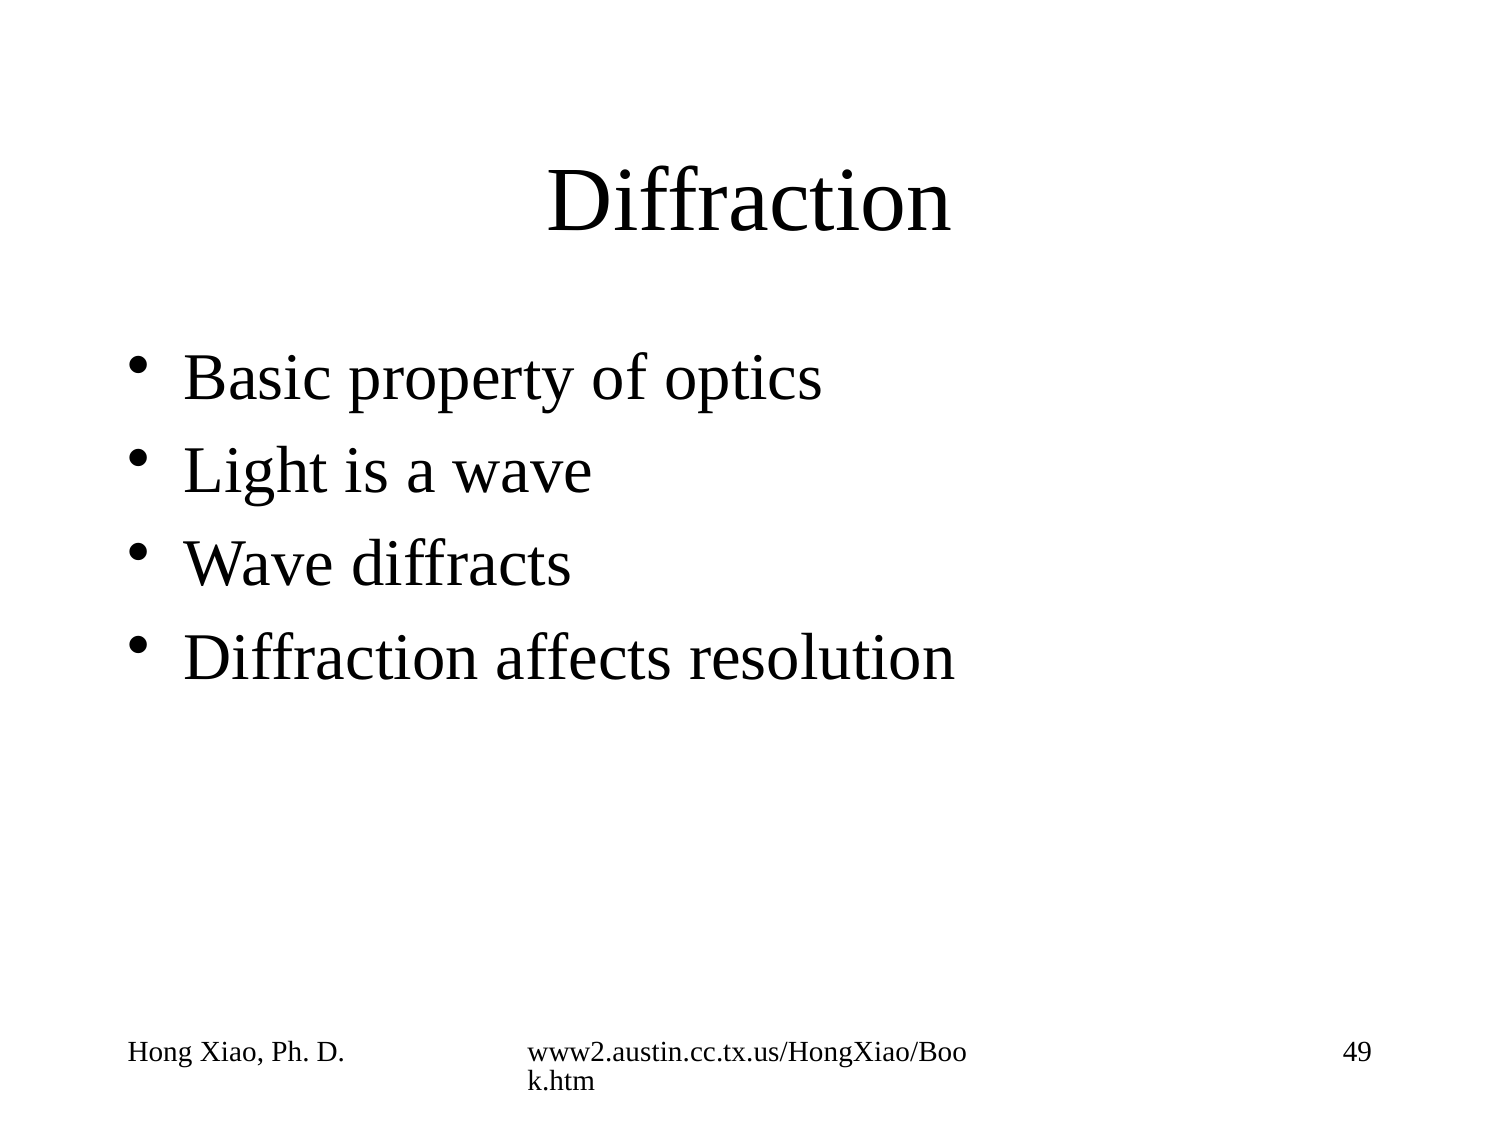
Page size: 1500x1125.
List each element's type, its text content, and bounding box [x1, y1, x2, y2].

slide_number Hong Xiao, Ph. D. [112, 1025, 425, 1100]
title Diffraction [112, 99, 1388, 288]
slide_number 49 [1074, 1025, 1388, 1100]
footer www2.austin.cc.tx.us/HongXiao/Book.htm [512, 1025, 988, 1100]
list Basic property of optics Light is a wave Wave diffracts Diffraction affects resolution [112, 324, 1388, 1000]
